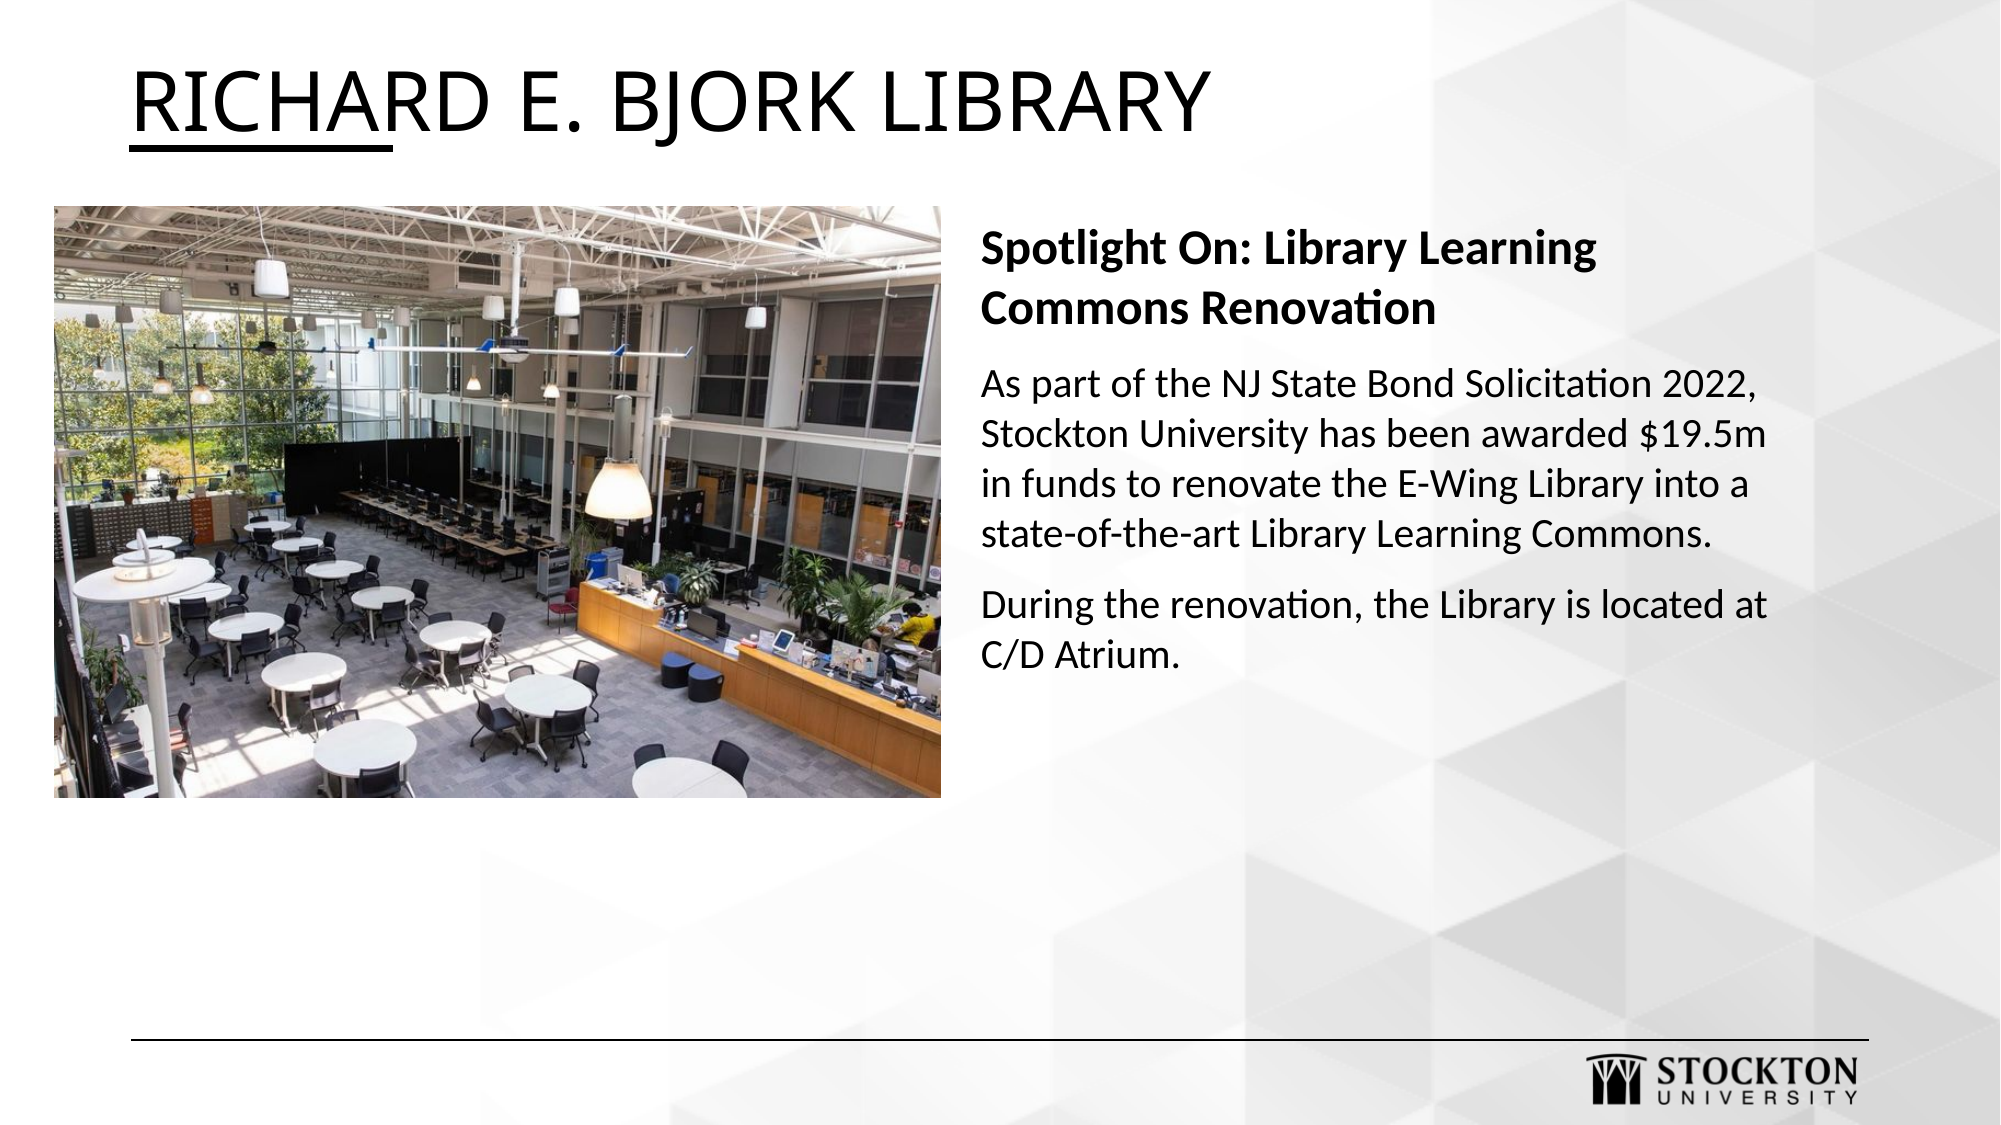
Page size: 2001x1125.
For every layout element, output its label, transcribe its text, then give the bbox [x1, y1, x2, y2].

list Spotlight On: Library Learning Commons Renovation As part of the NJ State Bond Solicitation 2022, Stockton University has been awarded $19.5m in funds to renovate the E-Wing Library into a state-of-the-art Library Learning Commons. During the renovation, the Library is located at C/D Atrium. [965, 207, 1798, 918]
text_box richard e. bjork library [114, 40, 1869, 174]
picture [54, 206, 941, 798]
picture [1573, 1043, 1869, 1117]
